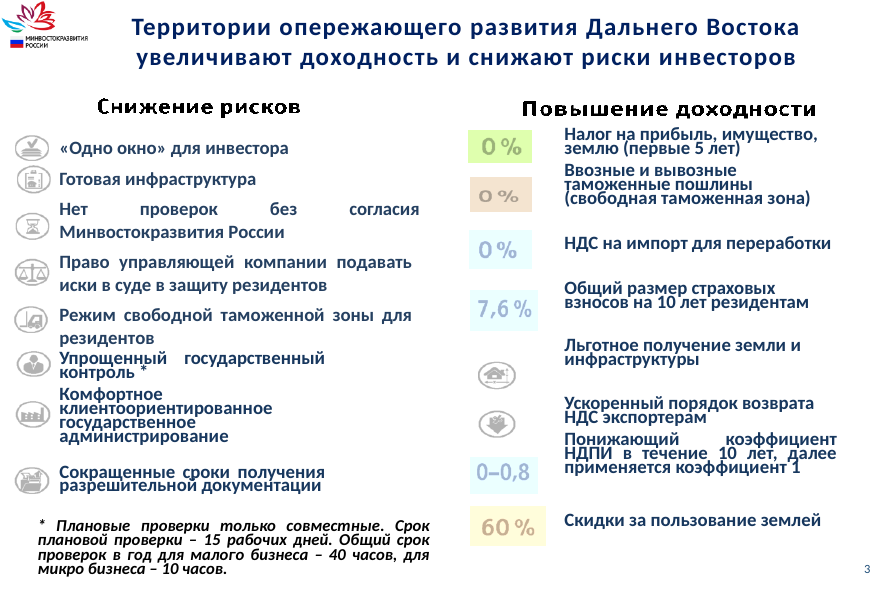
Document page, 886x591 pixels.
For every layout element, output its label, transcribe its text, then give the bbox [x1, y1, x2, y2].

picture [4, 128, 62, 196]
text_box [467, 84, 853, 579]
text_box «Одно окно» для инвестора Готовая инфраструктура Нет проверок без согласия Минвостокразвития России Право управляющей компании подавать иски в суде в защиту резидентов Режим cвободной таможенной зоны для резидентов [59, 135, 420, 363]
picture [9, 394, 53, 431]
picture [0, 0, 88, 49]
picture [9, 344, 55, 382]
text_box 3 [857, 557, 877, 579]
text_box Территории опережающего развития Дальнего Востока увеличивают доходность и снижают риски инвесторов [112, 10, 821, 80]
picture [8, 459, 52, 502]
picture [3, 248, 59, 292]
picture [5, 207, 59, 246]
text_box * Плановые проверки только совместные. Срок плановой проверки – 15 рабочих дней. Общий срок проверок в год для малого бизнеса – 40 часов, для микро бизнеса – 10 часов. [30, 519, 438, 573]
picture [7, 301, 55, 339]
text_box Упрощенный государственный контроль * Комфортное клиентоориентированное государственное администрирование Сокращенные сроки получения разрешительной документации [51, 363, 333, 519]
picture [82, 92, 319, 121]
